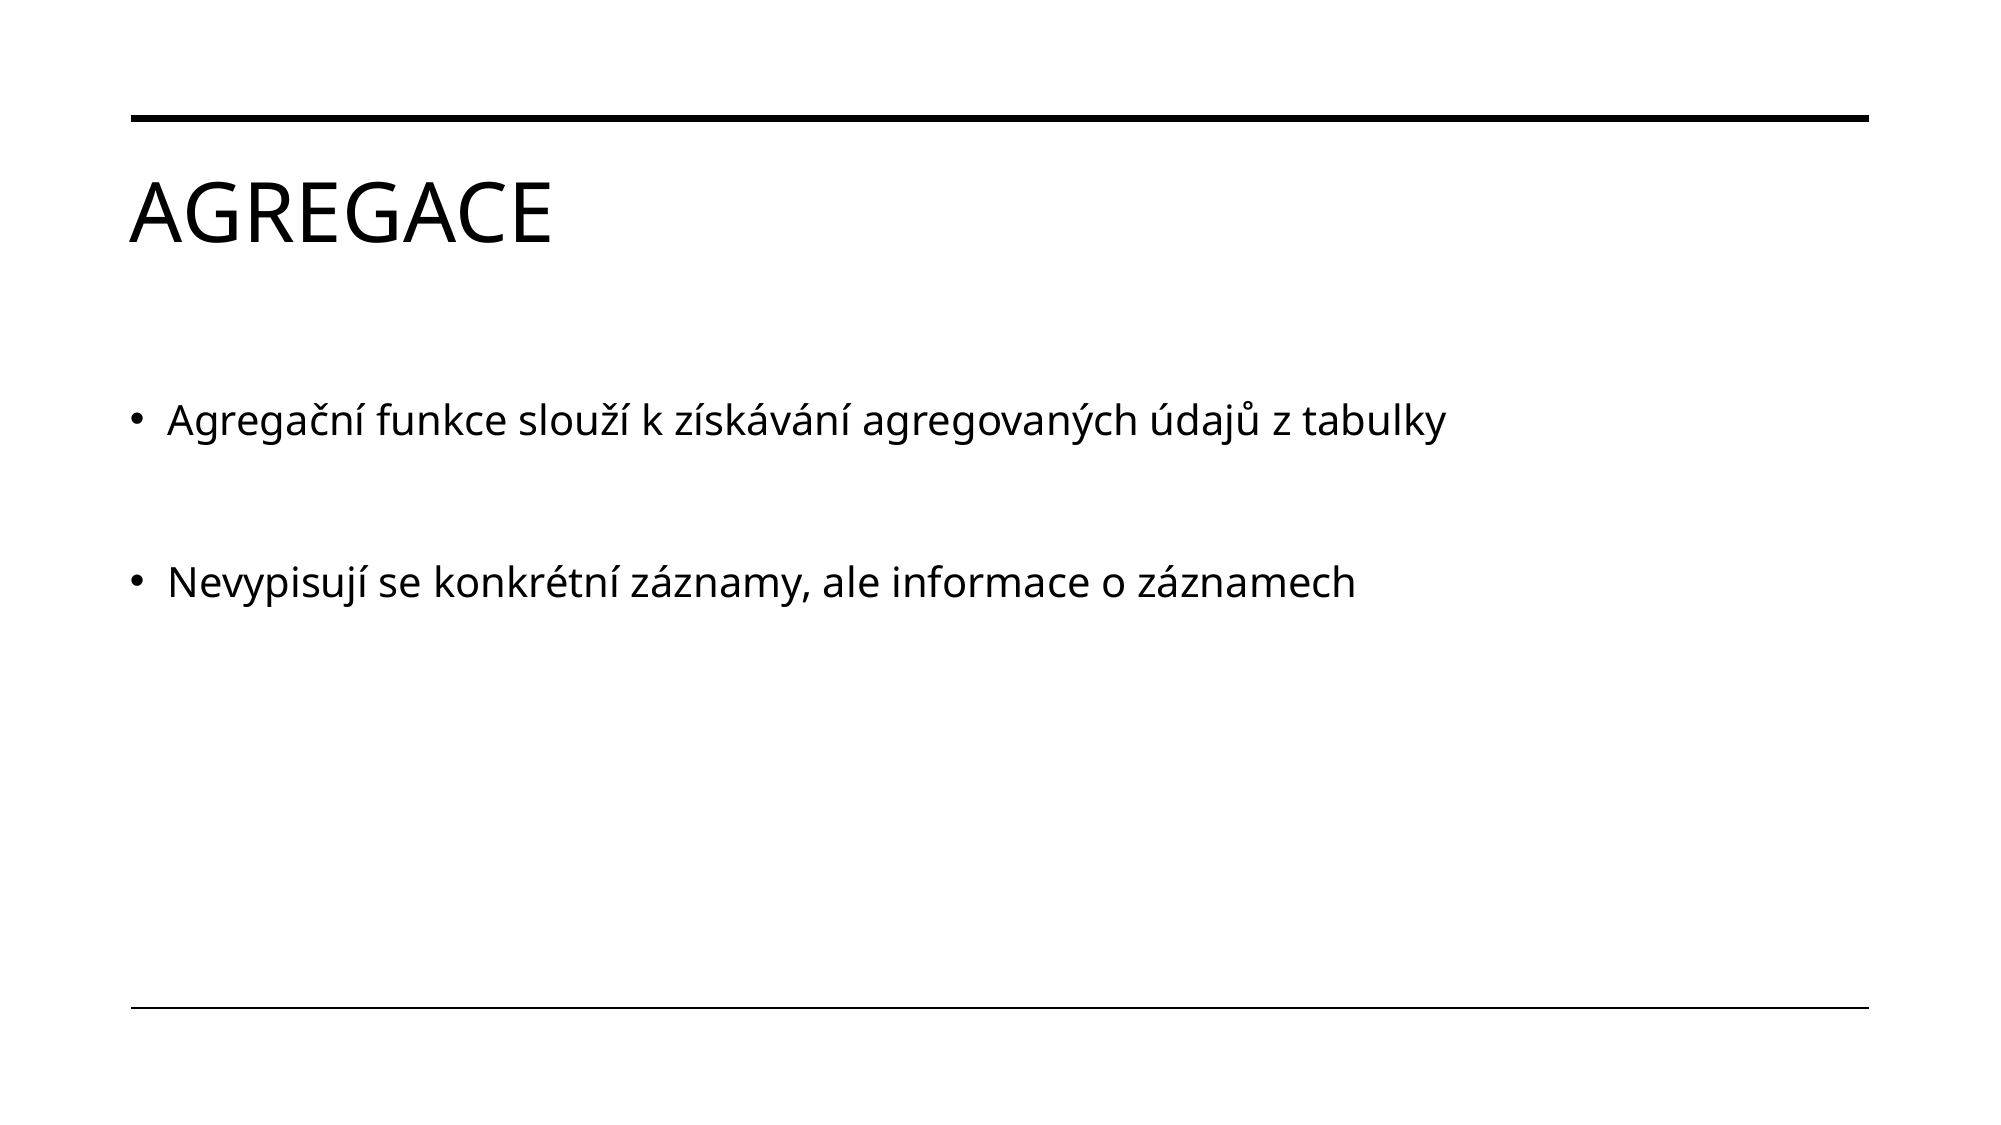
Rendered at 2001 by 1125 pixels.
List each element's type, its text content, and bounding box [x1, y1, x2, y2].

title Agregace [114, 151, 1869, 376]
list Agregační funkce slouží k získávání agregovaných údajů z tabulky Nevypisují se konkrétní záznamy, ale informace o záznamech [114, 376, 1869, 973]
